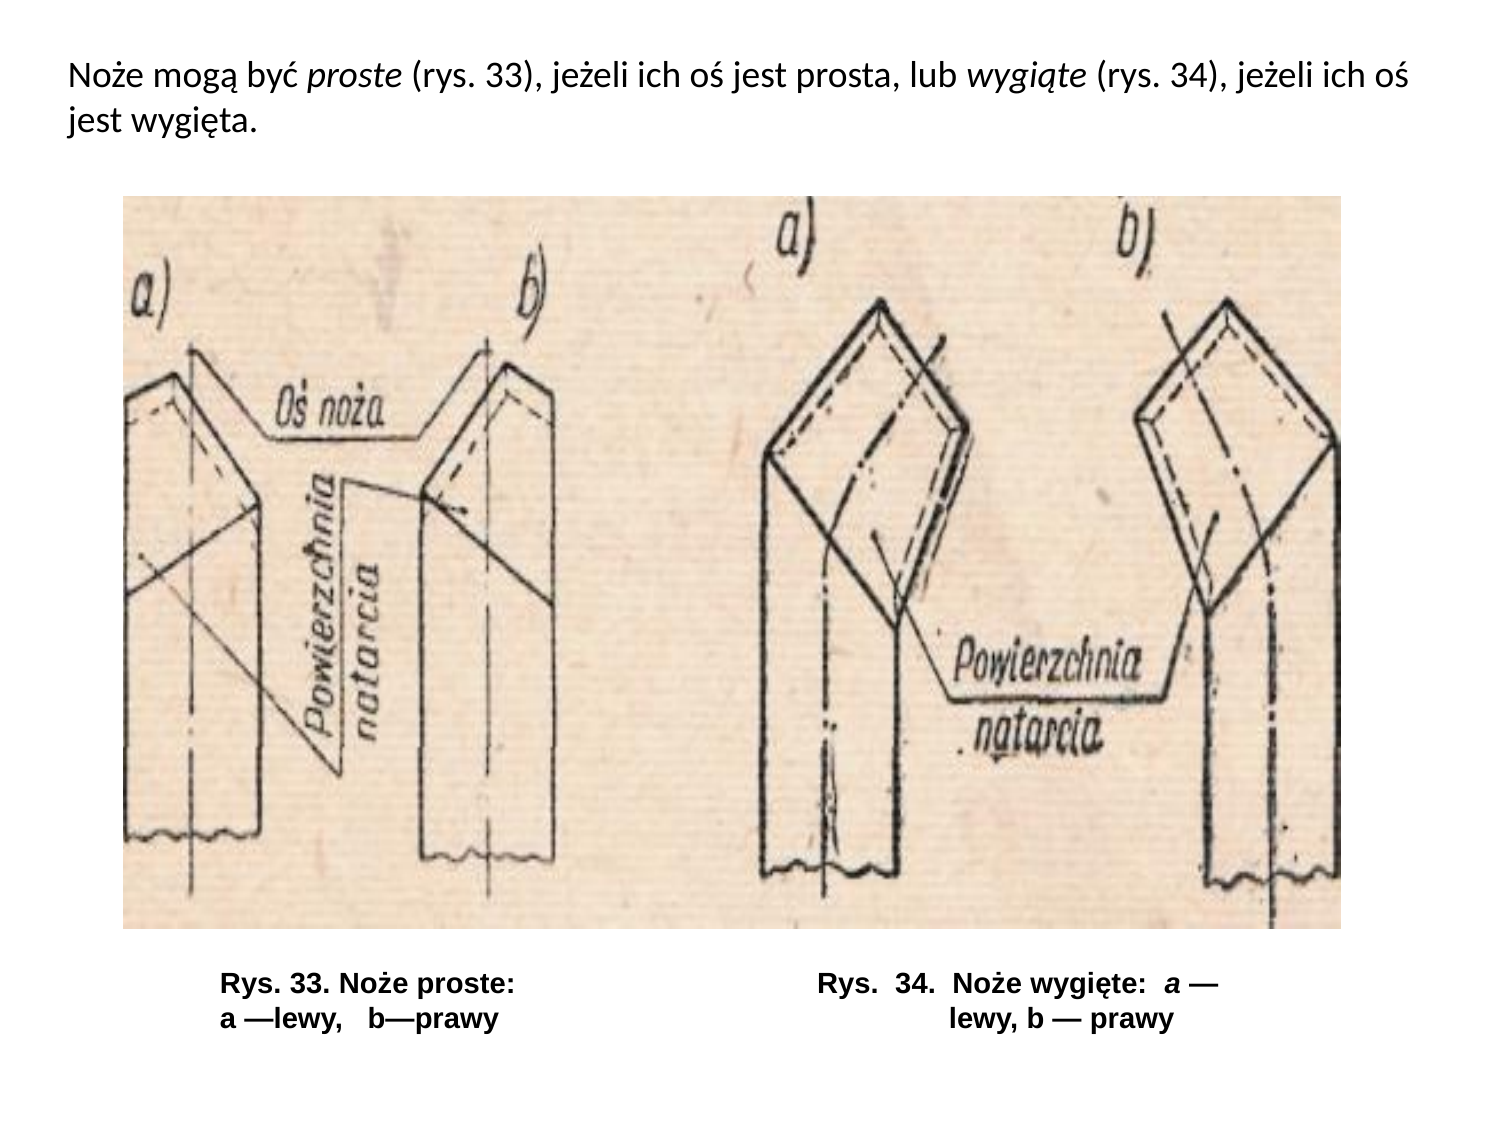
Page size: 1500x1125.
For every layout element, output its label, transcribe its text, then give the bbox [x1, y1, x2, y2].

picture [123, 196, 1341, 929]
text_box Rys. 33. Noże proste: Rys. 34. Noże wygięte: a — a —lewy, b—prawy lewy, b — prawy [171, 957, 1247, 1077]
text_box Noże mogą być proste (rys. 33), jeżeli ich oś jest prosta, lub wygiąte (rys. 34), jeżeli ich oś jest wygięta. [53, 42, 1447, 148]
